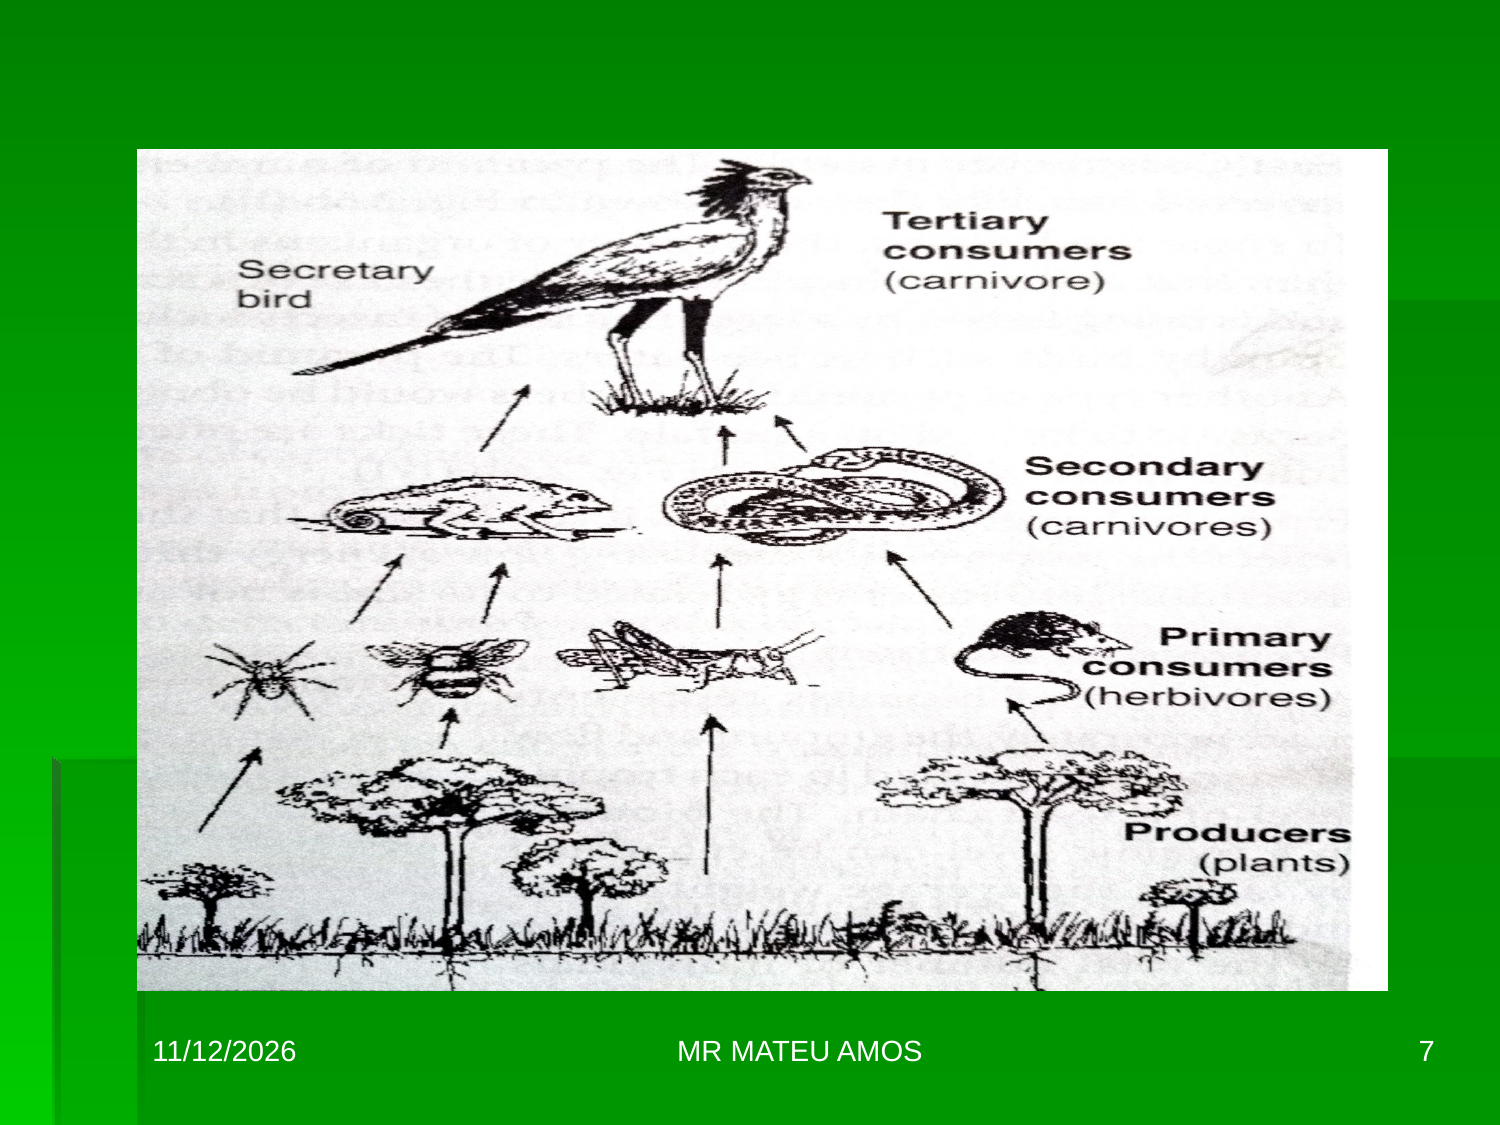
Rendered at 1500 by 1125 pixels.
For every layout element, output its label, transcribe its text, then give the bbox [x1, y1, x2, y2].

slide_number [137, 1024, 450, 1103]
footer MR MATEU AMOS [562, 1024, 1038, 1103]
slide_number 7 [1137, 1024, 1451, 1103]
picture [137, 149, 1388, 991]
